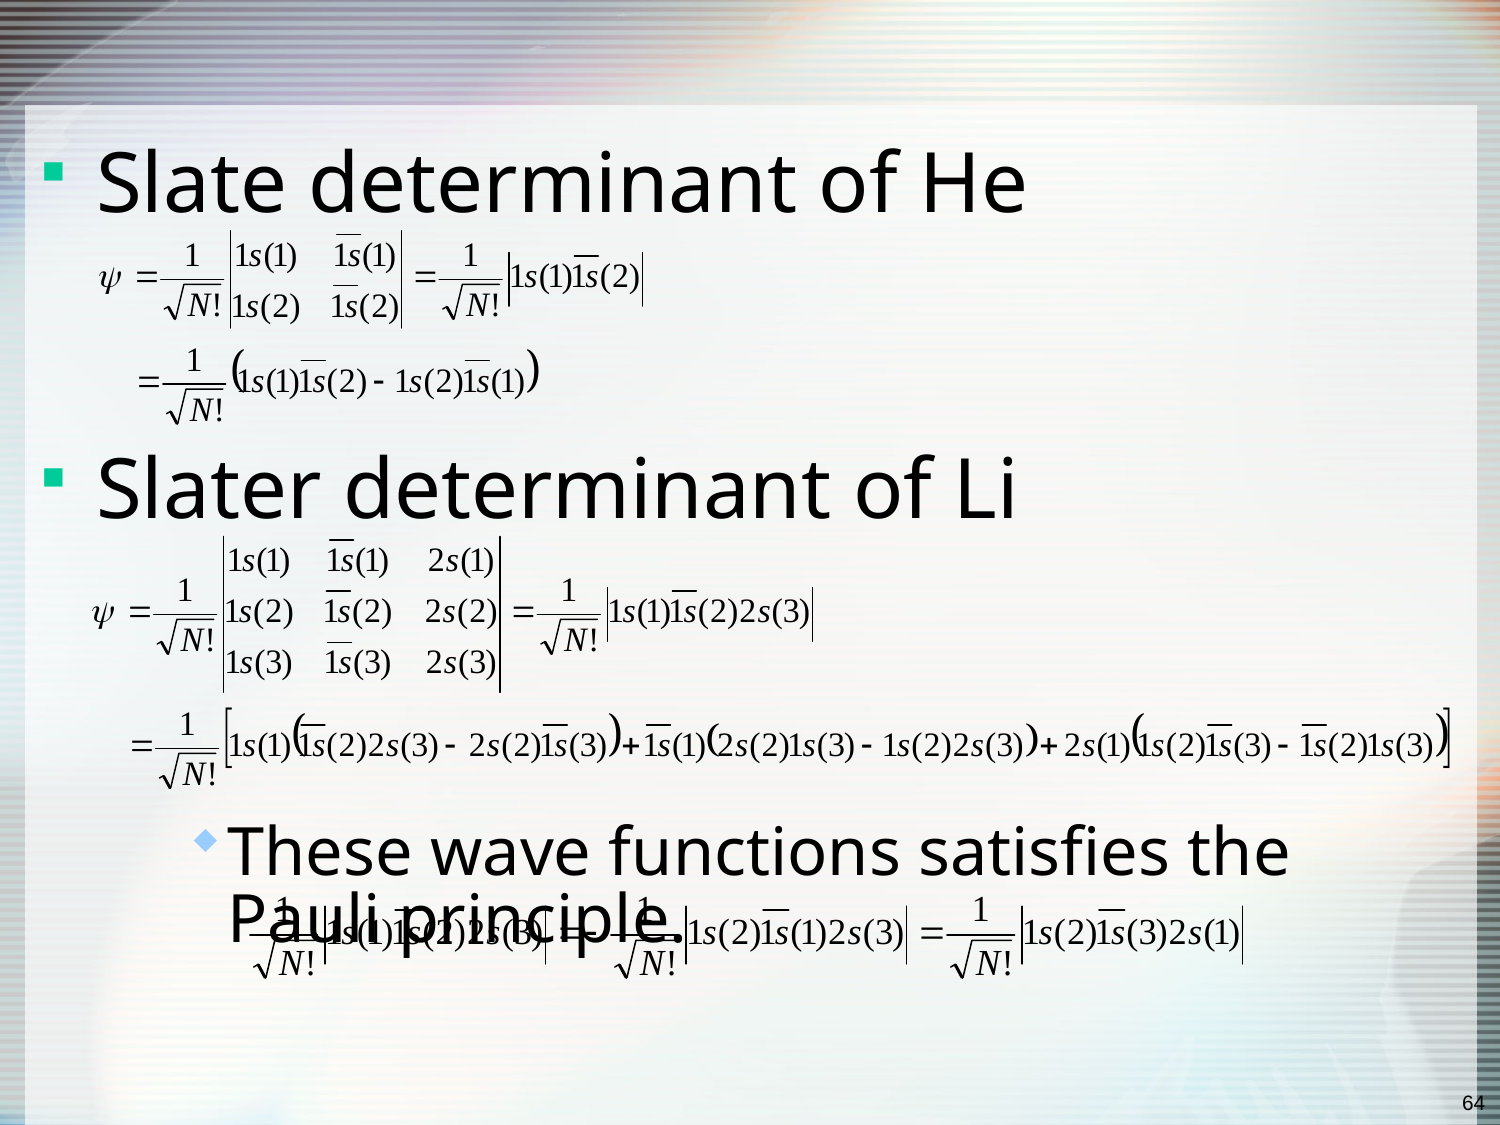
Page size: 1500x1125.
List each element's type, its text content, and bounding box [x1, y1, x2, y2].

slide_number 64 [1149, 1082, 1500, 1121]
picture [0, 0, 1500, 1125]
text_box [243, 885, 1252, 988]
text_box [89, 529, 1456, 840]
list Slate determinant of He Slater determinant of Li These wave functions satisfies the Pauli principle. [24, 137, 1476, 1076]
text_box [96, 224, 652, 476]
